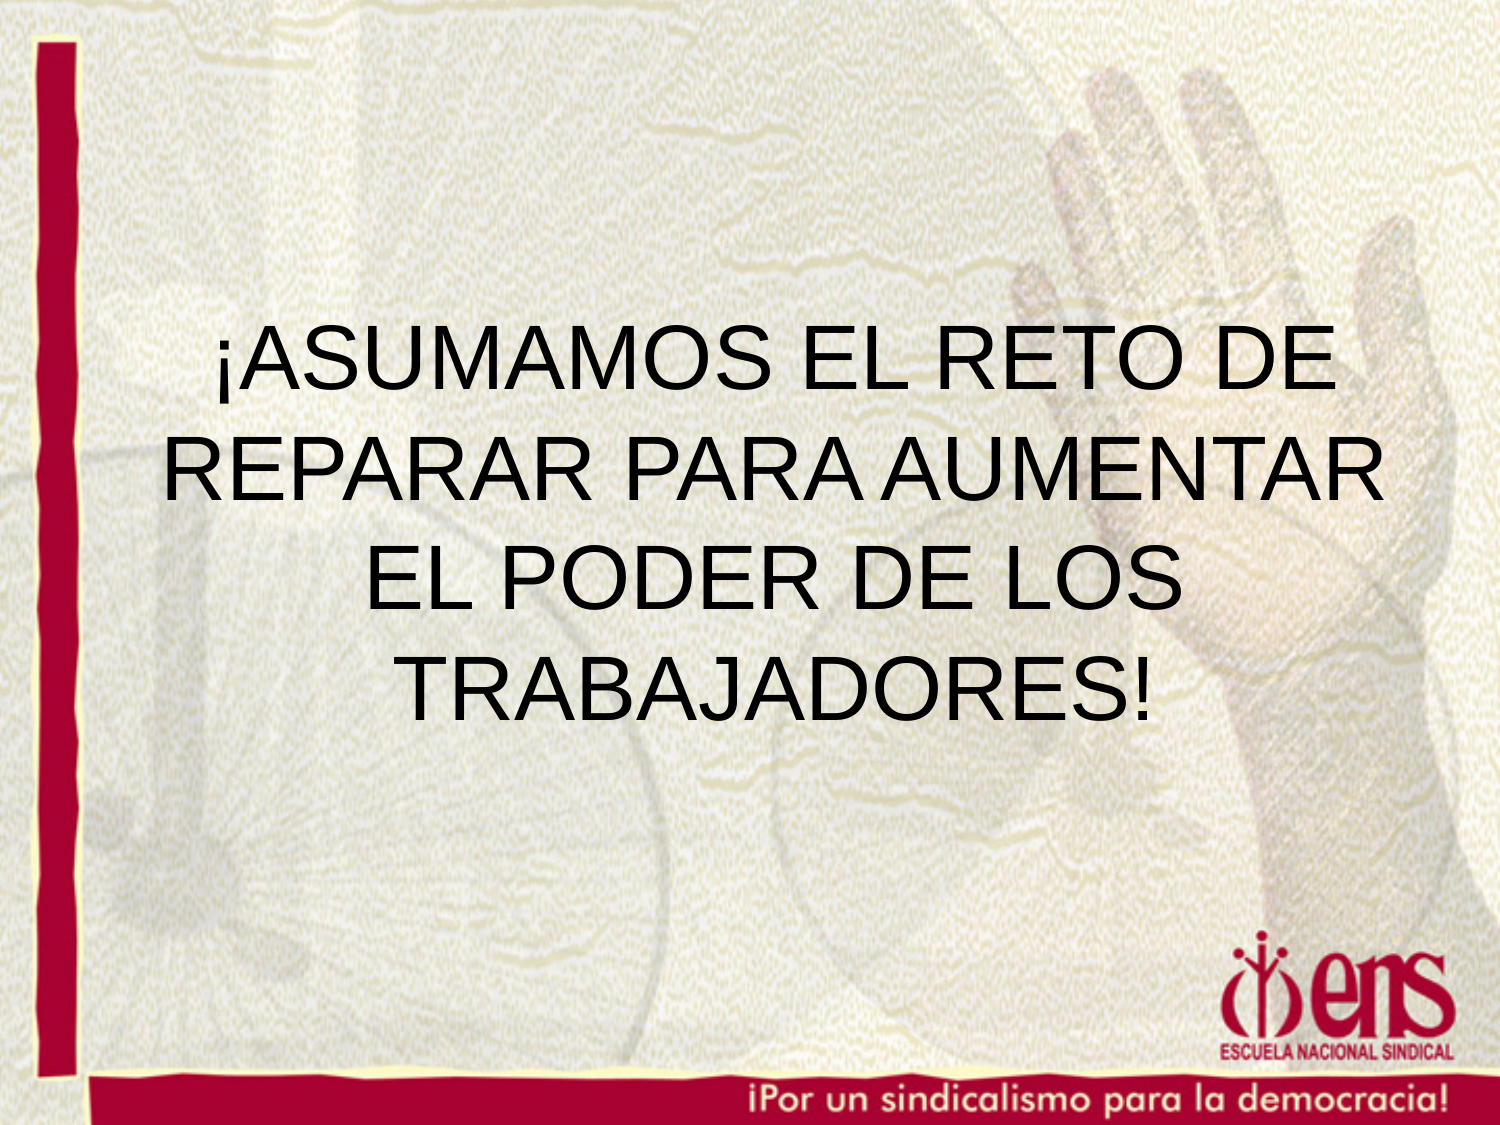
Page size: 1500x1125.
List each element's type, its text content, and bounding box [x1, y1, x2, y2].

title ¡ASUMAMOS EL RETO DE REPARAR PARA AUMENTAR EL PODER DE LOS TRABAJADORES! [100, 290, 1451, 787]
picture [0, 0, 1500, 1125]
